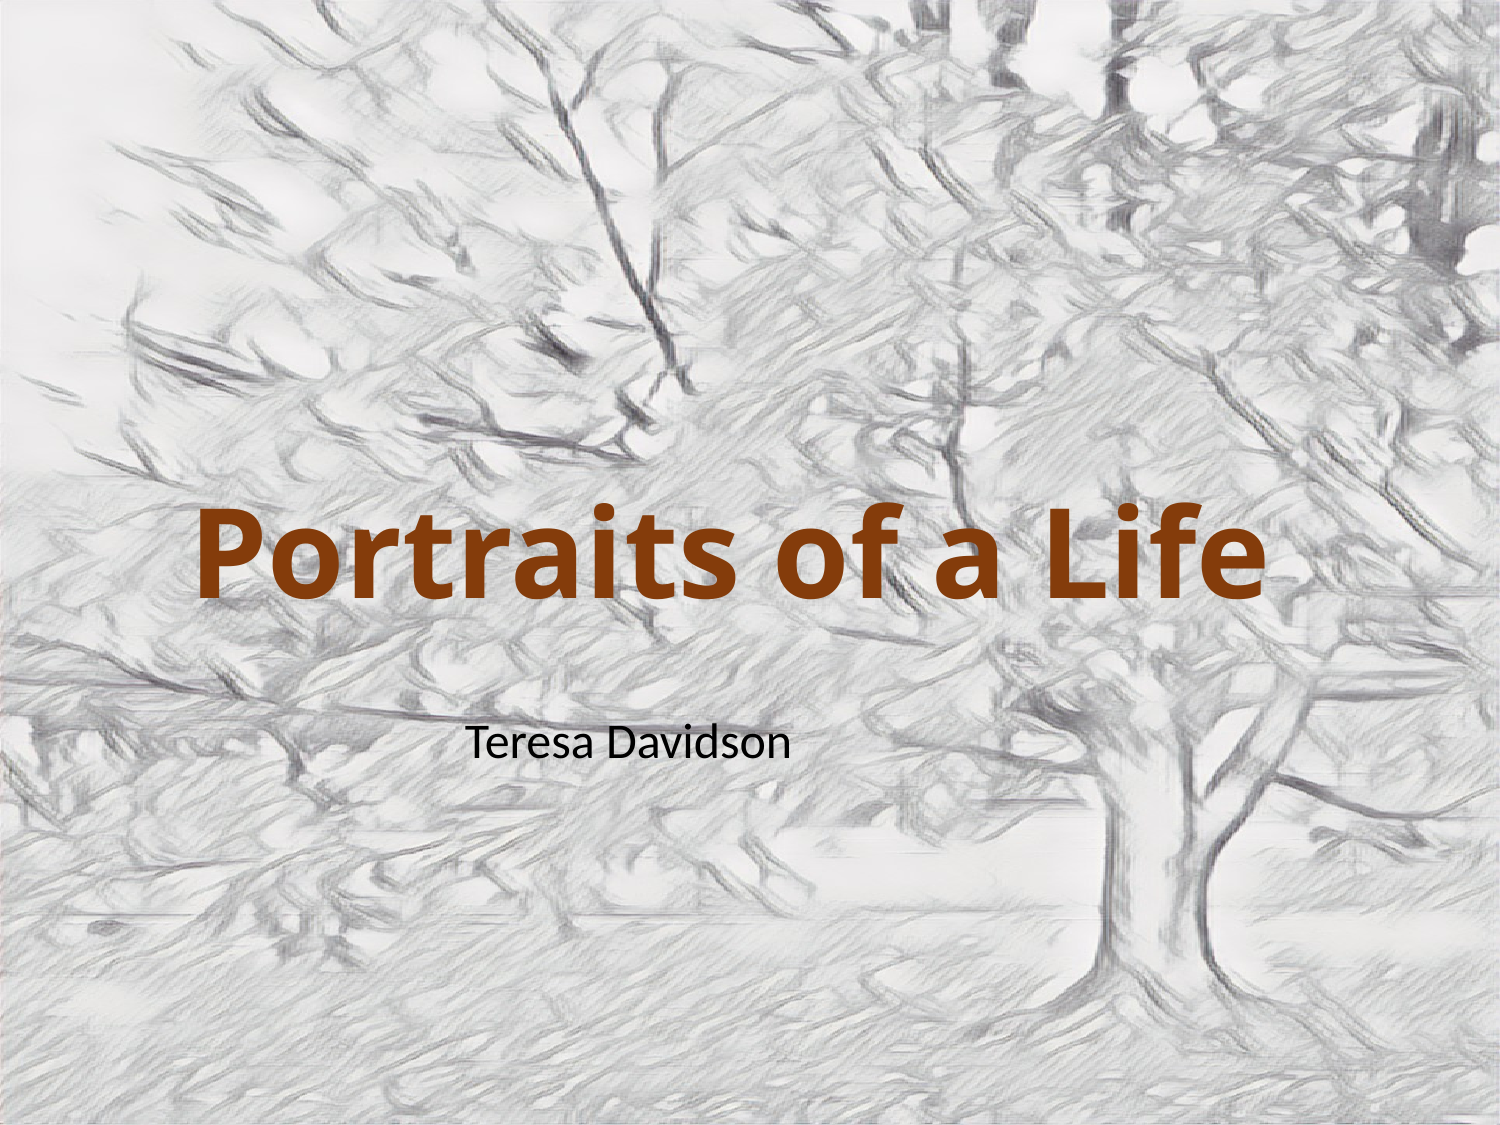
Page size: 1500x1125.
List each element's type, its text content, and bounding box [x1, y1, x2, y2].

subtitle Teresa Davidson [66, 709, 1192, 927]
picture [0, 0, 1500, 1125]
title Portraits of a Life [92, 241, 1368, 633]
